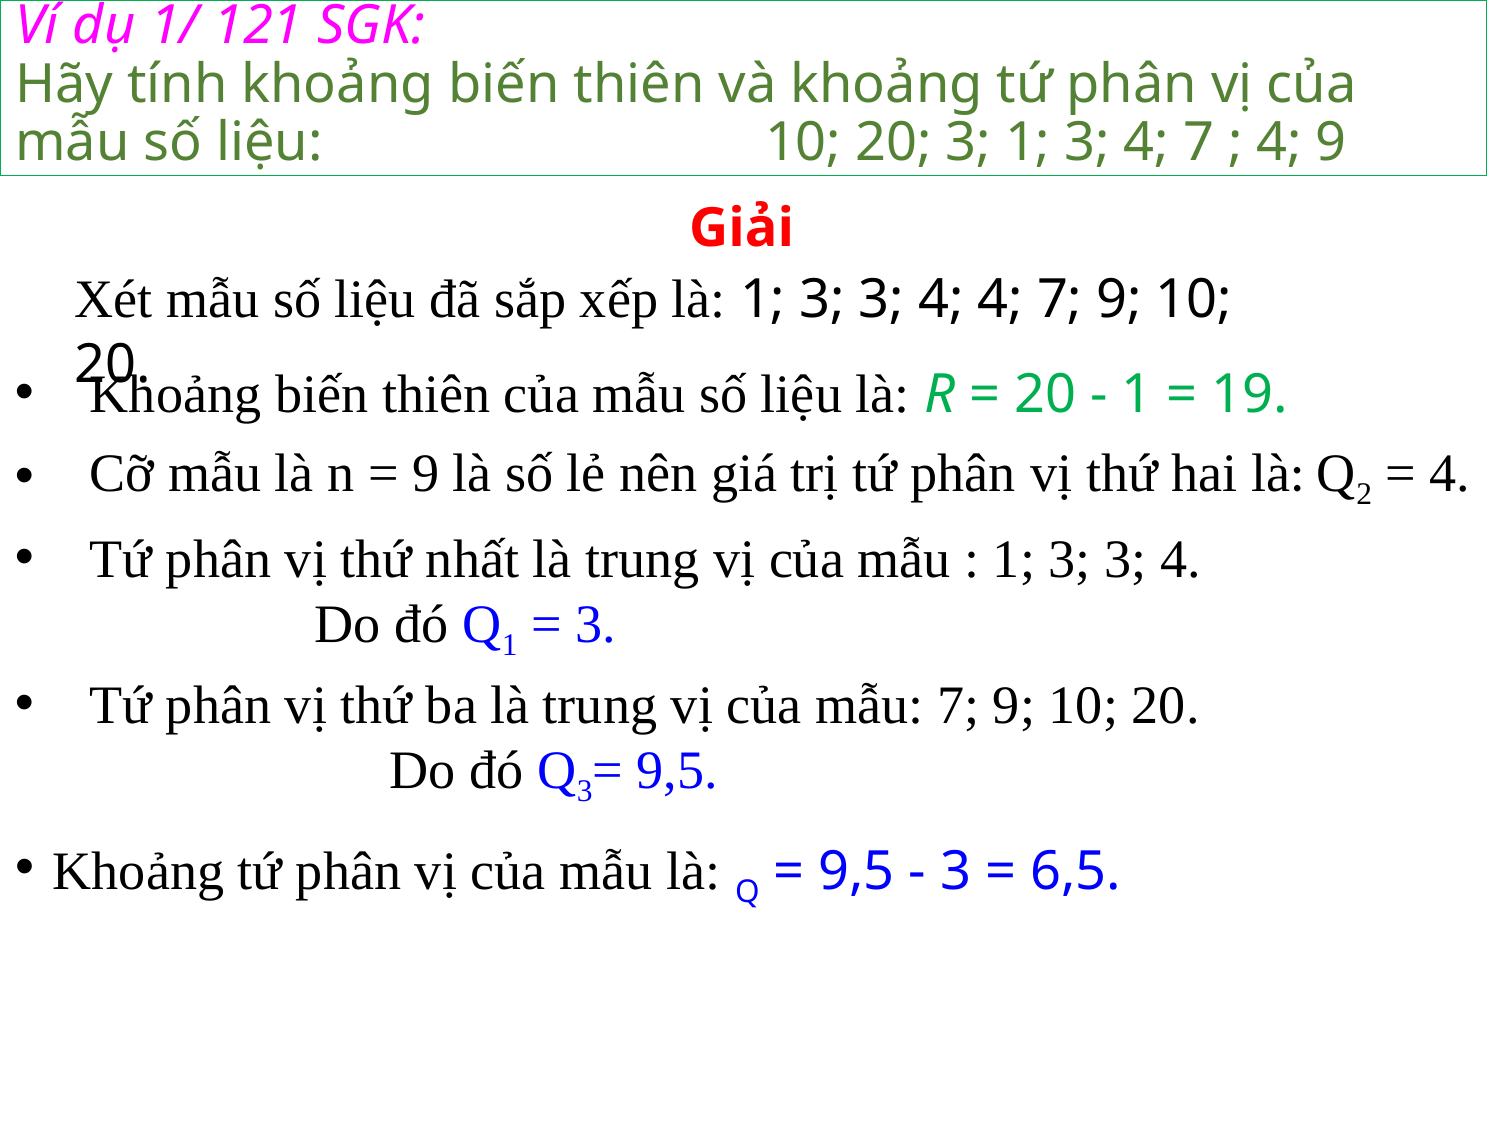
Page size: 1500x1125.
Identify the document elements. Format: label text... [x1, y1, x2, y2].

text_box Xét mẫu số liệu đã sắp xếp là: 1; 3; 3; 4; 4; 7; 9; 10; 20. [60, 255, 1317, 351]
text_box Tứ phân vị thứ ba là trung vị của mẫu: 7; 9; 10; 20. Do đó Q3= 9,5. [0, 661, 1500, 816]
text_box Giải [647, 175, 836, 265]
text_box Khoảng biến thiên của mẫu số liệu là: R = 20 - 1 = 19. [0, 351, 1408, 430]
title Ví dụ 1/ 121 SGK: Hãy tính khoảng biến thiên và khoảng tứ phân vị của mẫu số liệu: 10; 20; 3; 1; 3; 4; 7 ; 4; 9 [0, 0, 1487, 176]
text_box Tứ phân vị thứ nhất là trung vị của mẫu : 1; 3; 3; 4. Do đó Q1 = 3. [0, 515, 1500, 661]
text_box Cỡ mẫu là n = 9 là số lẻ nên giá trị tứ phân vị thứ hai là: Q2 = 4. [0, 430, 1500, 515]
